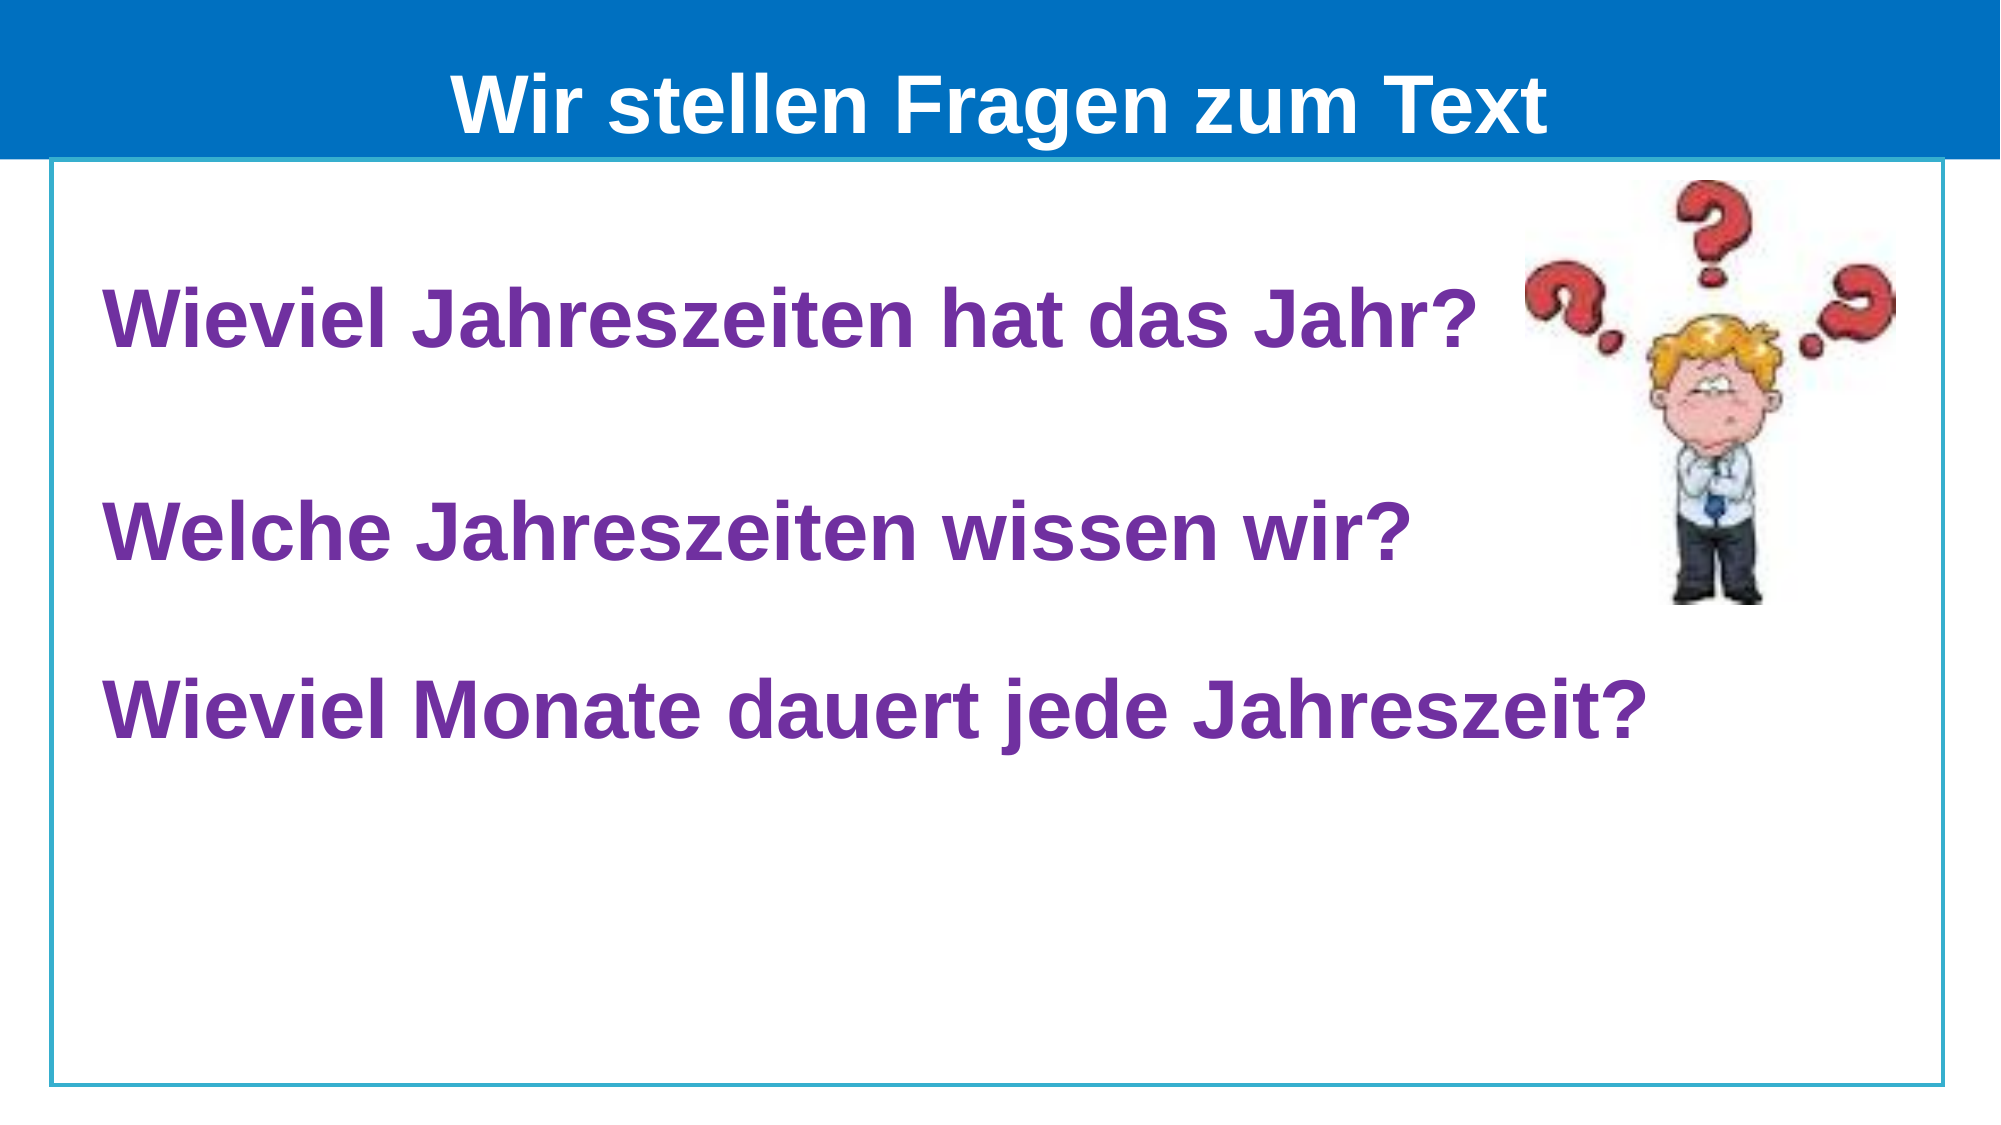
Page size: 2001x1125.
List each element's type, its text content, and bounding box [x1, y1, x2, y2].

picture [1525, 180, 1896, 605]
title Wir stellen Fragen zum Text [0, 0, 2000, 160]
text_box Welche Jahreszeiten wissen wir? [88, 469, 1479, 585]
text_box Wieviel Monate dauert jede Jahreszeit? [88, 648, 1693, 763]
text_box Wieviel Jahreszeiten hat das Jahr? [88, 256, 1525, 372]
subtitle [51, 158, 1944, 1086]
